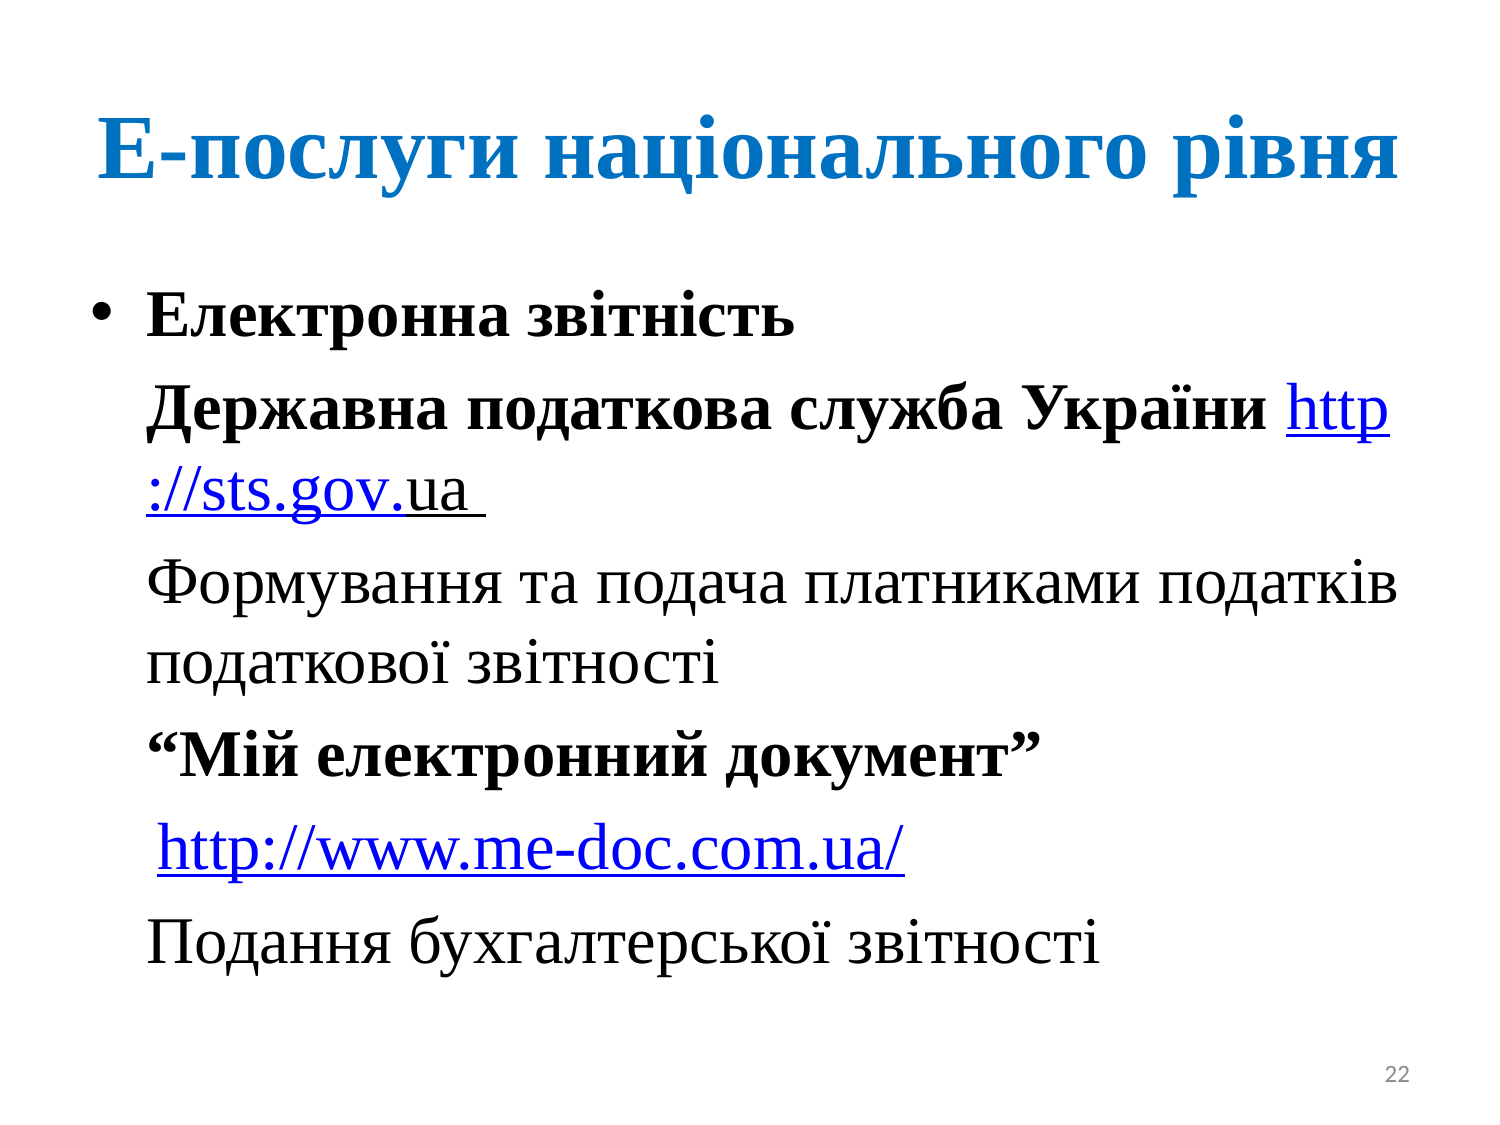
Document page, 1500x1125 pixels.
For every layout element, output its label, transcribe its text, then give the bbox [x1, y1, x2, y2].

slide_number 22 [1074, 1042, 1425, 1103]
list Електронна звітність Державна податкова служба України http://sts.gov.ua Формування та подача платниками податків податкової звітності “Мій електронний документ” http://www.me-doc.com.ua/ Подання бухгалтерської звітності [74, 262, 1426, 1006]
title Е-послуги національного рівня [74, 44, 1426, 233]
